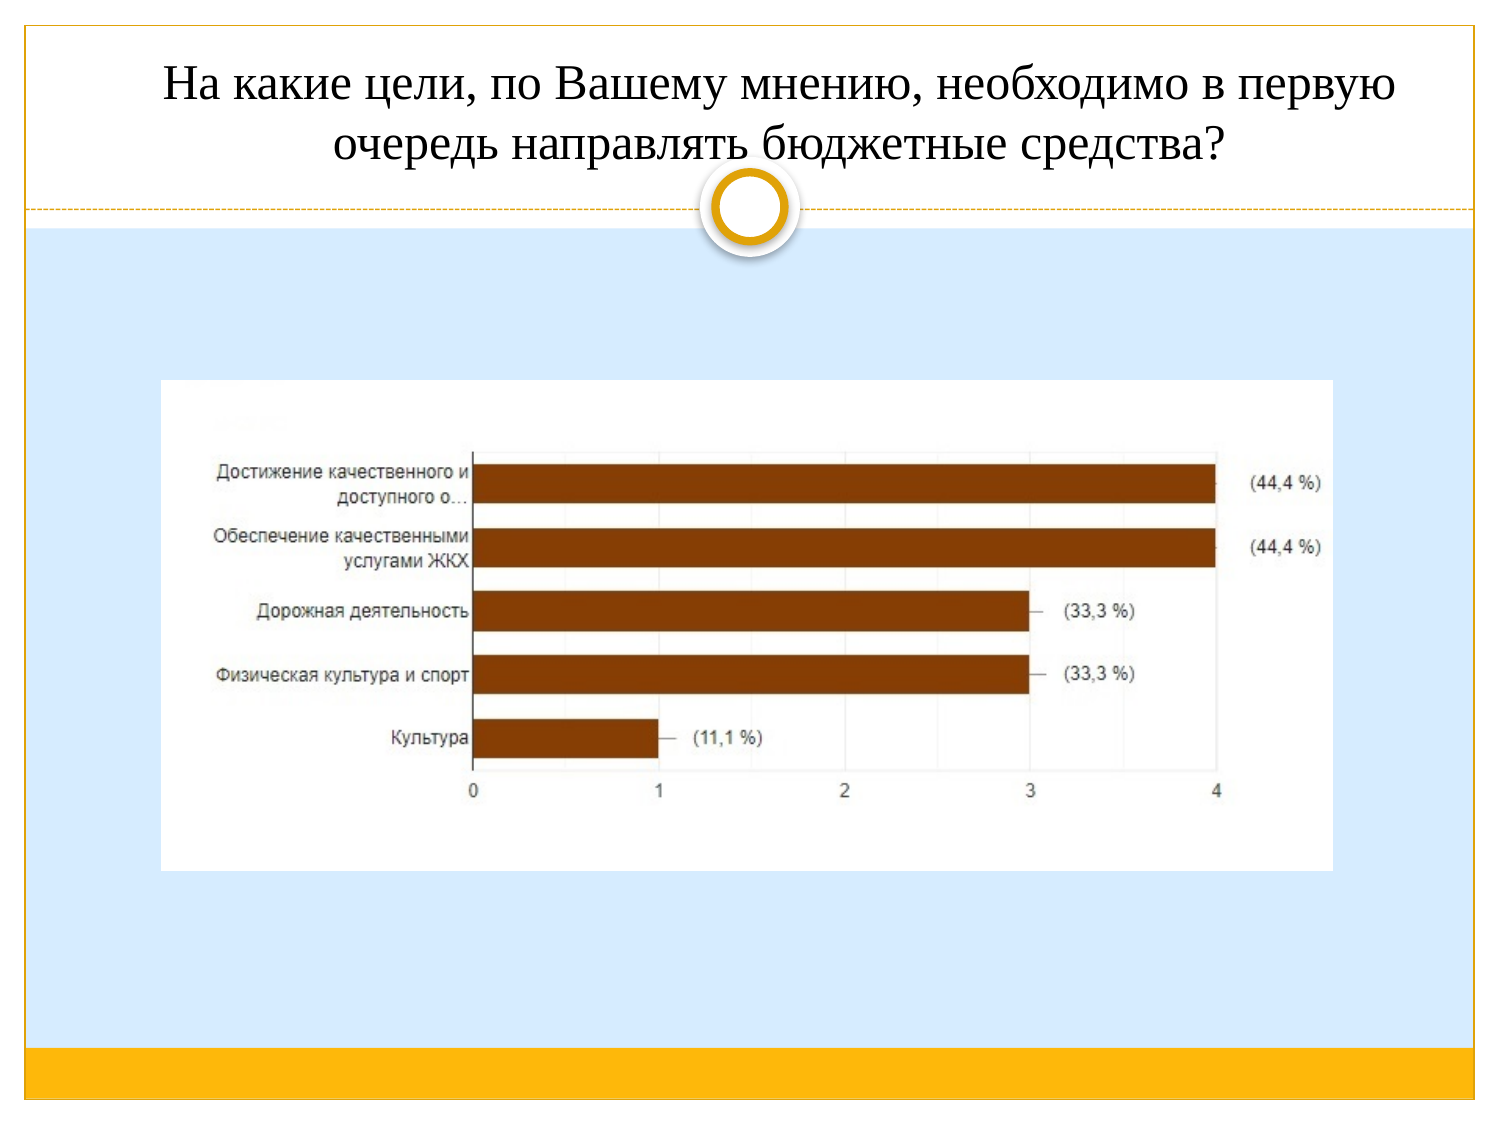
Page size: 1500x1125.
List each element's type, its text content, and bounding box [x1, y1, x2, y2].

text_box На какие цели, по Вашему мнению, необходимо в первую очередь направлять бюджетные средства? [58, 42, 1500, 178]
text_box [25, 13, 76, 64]
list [161, 379, 1333, 871]
